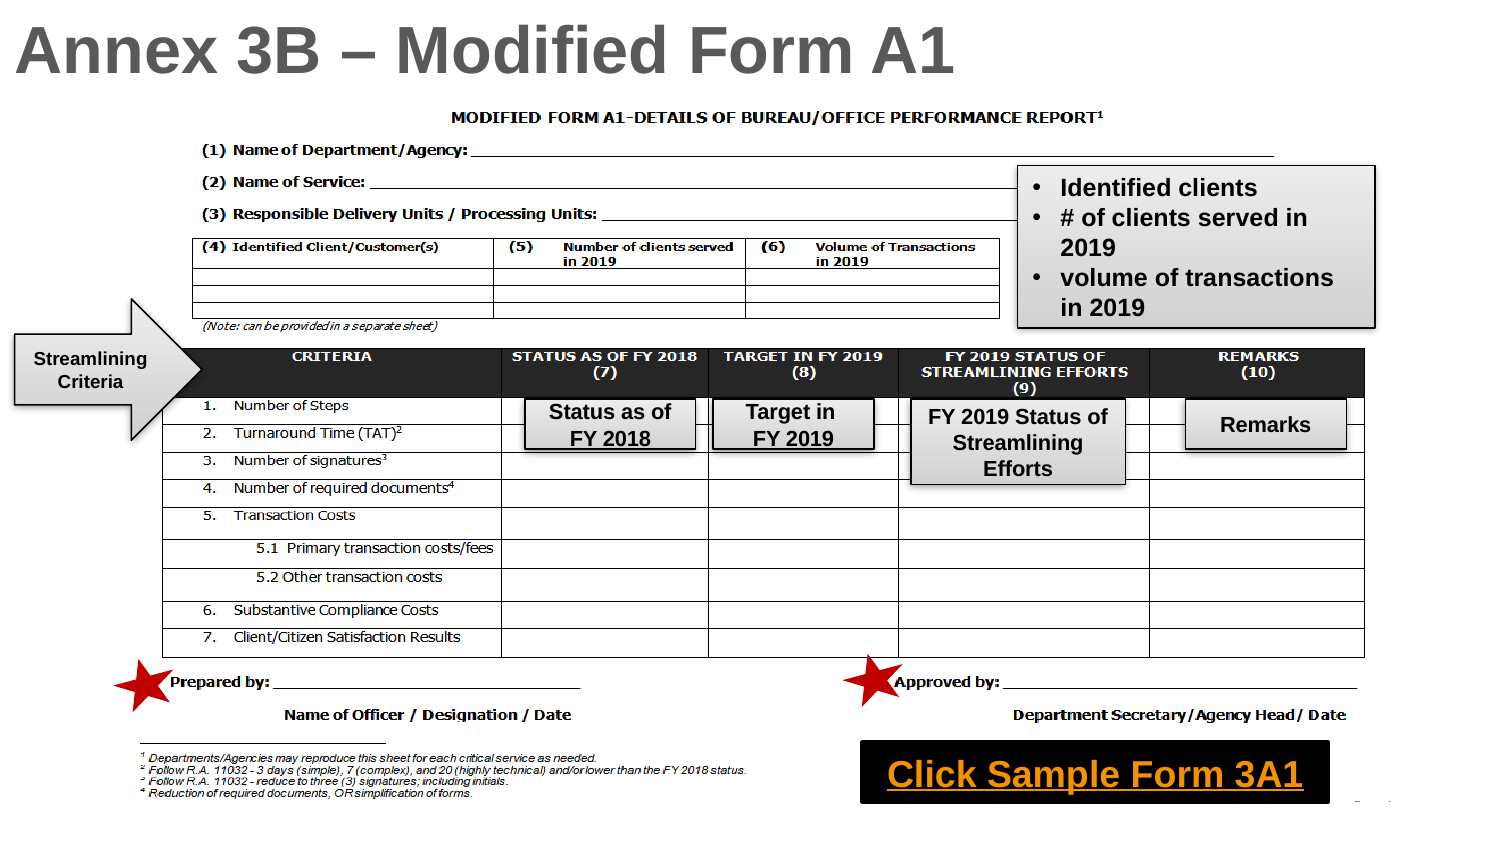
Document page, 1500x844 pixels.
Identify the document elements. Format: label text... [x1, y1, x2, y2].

text_box Annex 3B – Modified Form A1 [0, 0, 1500, 95]
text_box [14, 84, 1401, 802]
